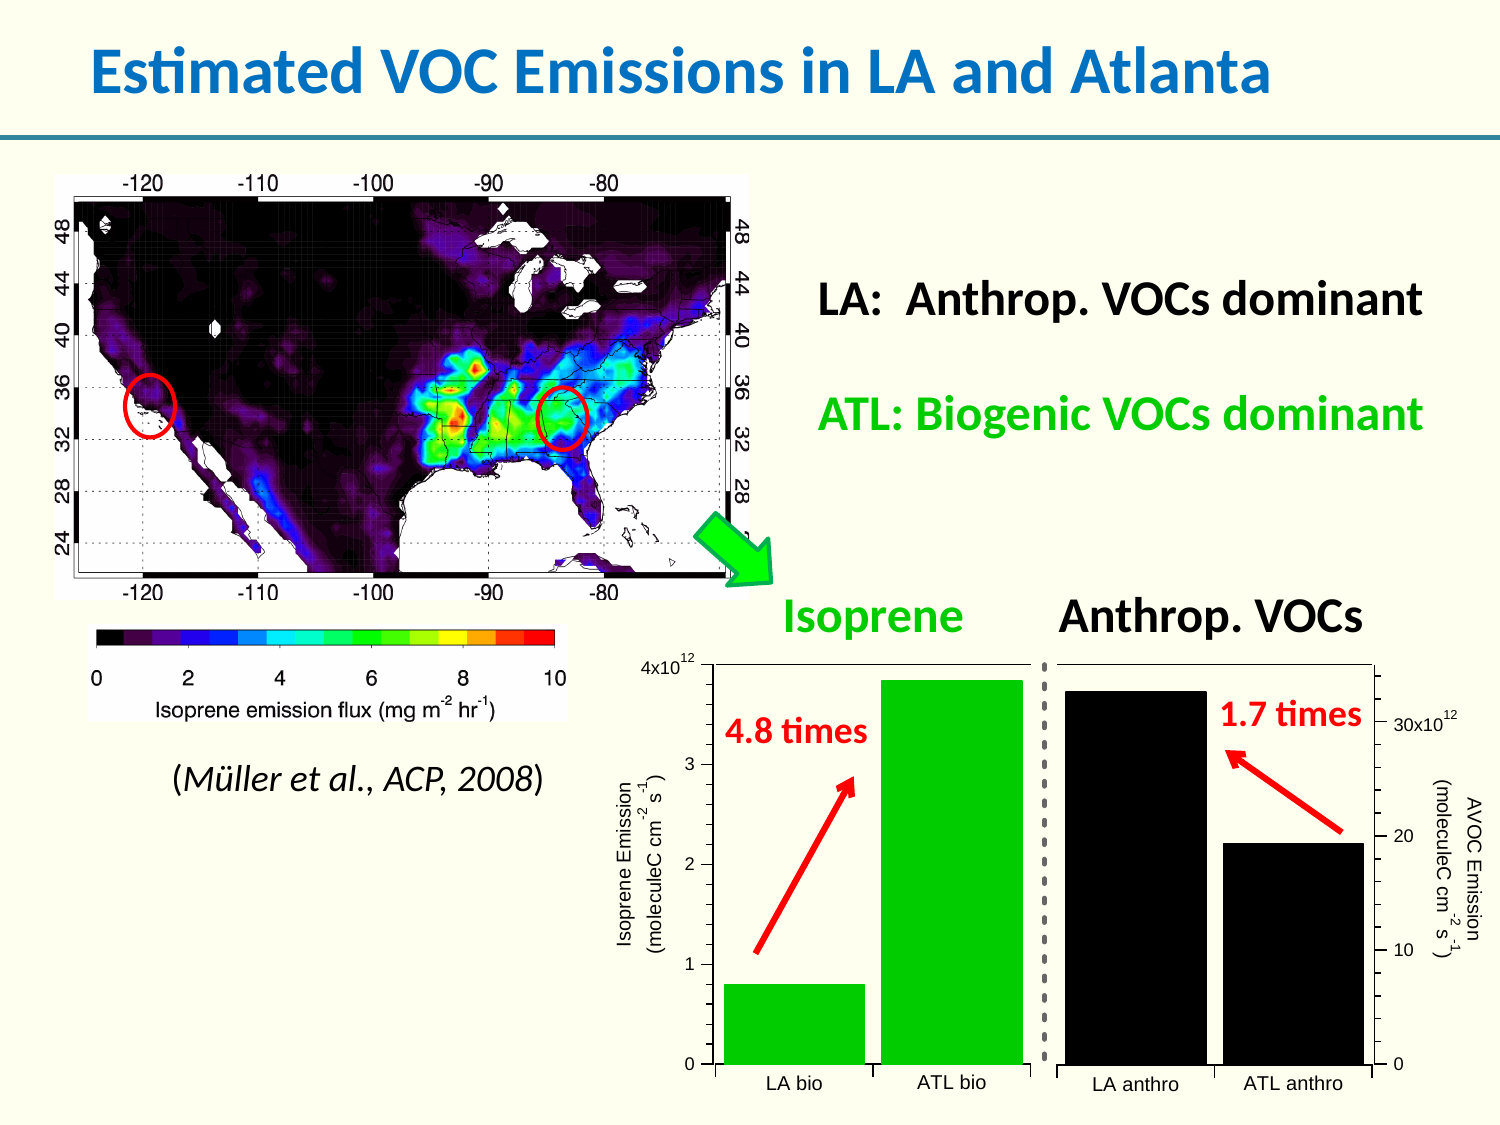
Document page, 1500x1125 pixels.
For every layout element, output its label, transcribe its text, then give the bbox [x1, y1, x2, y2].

picture [87, 624, 569, 723]
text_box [715, 815, 894, 915]
text_box [754, 536, 774, 586]
text_box (Müller et al., ACP, 2008) [156, 746, 568, 807]
text_box LA: Anthrop. VOCs dominant ATL: Biogenic VOCs dominant [803, 258, 1440, 448]
text_box Isoprene [768, 574, 980, 642]
picture [54, 174, 750, 601]
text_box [1224, 749, 1343, 833]
picture [612, 644, 1493, 1113]
text_box Anthrop. VOCs [1043, 574, 1379, 642]
text_box Estimated VOC Emissions in LA and Atlanta [74, 4, 1425, 130]
